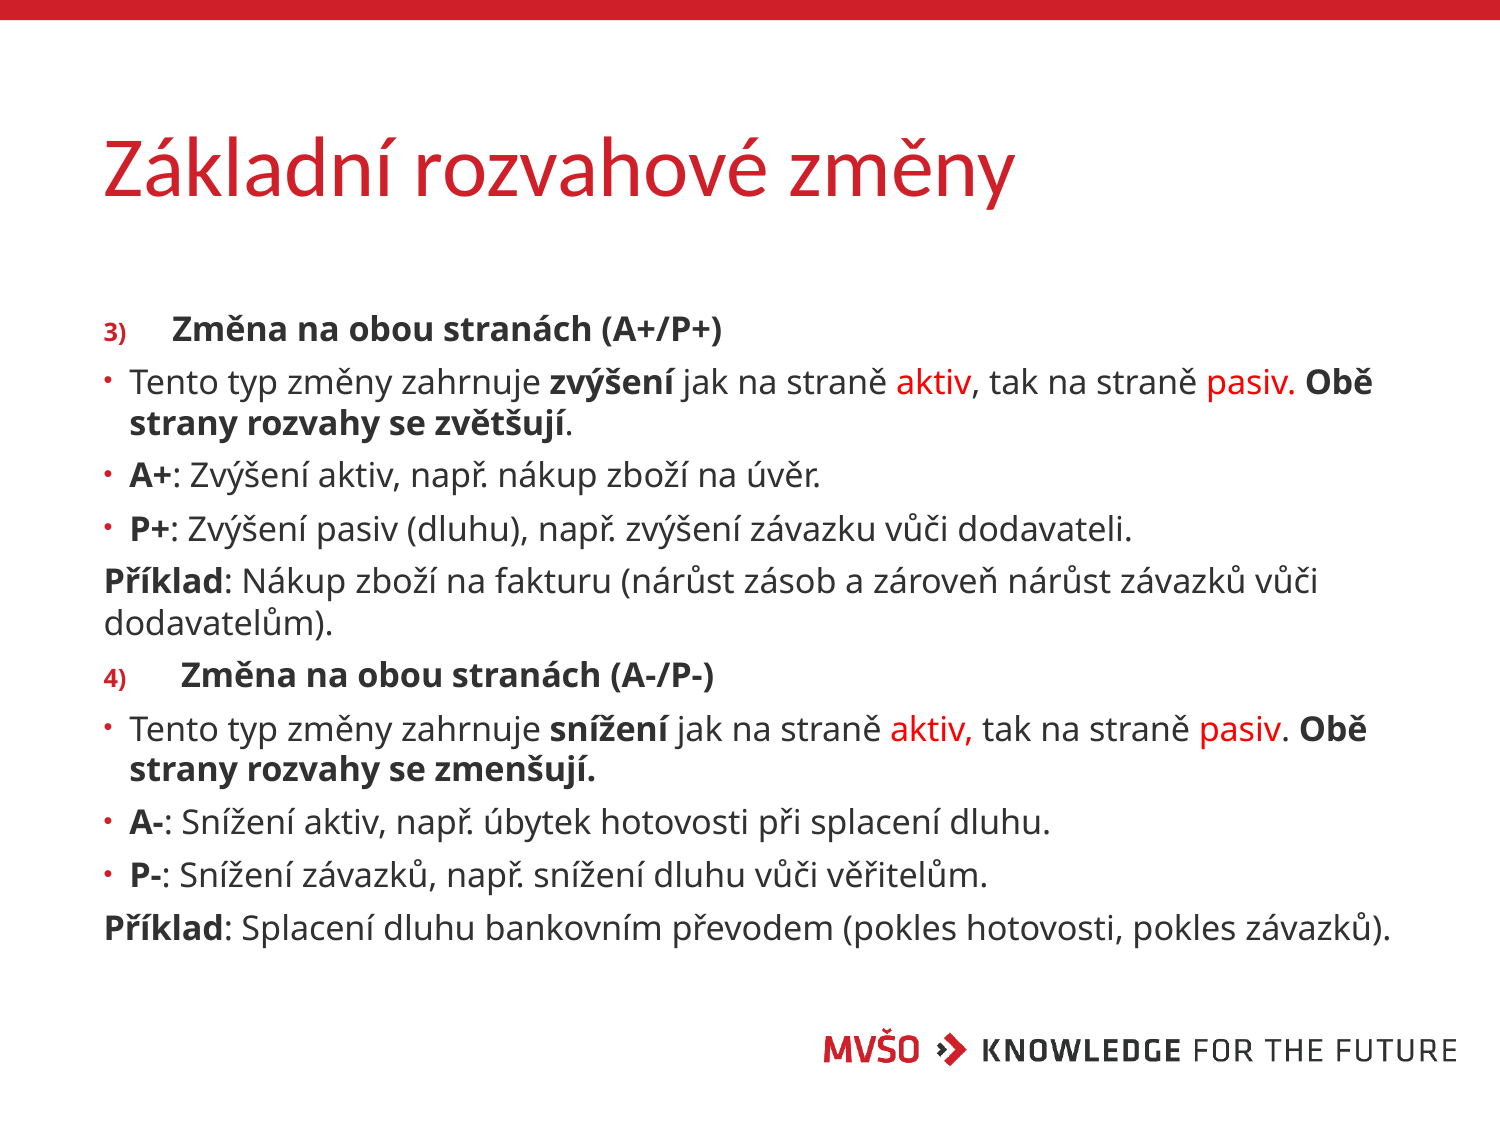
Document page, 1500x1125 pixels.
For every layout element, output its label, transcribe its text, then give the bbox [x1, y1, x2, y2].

list Změna na obou stranách (A+/P+) Tento typ změny zahrnuje zvýšení jak na straně aktiv, tak na straně pasiv. Obě strany rozvahy se zvětšují. A+: Zvýšení aktiv, např. nákup zboží na úvěr. P+: Zvýšení pasiv (dluhu), např. zvýšení závazku vůči dodavateli. Příklad: Nákup zboží na fakturu (nárůst zásob a zároveň nárůst závazků vůči dodavatelům). Změna na obou stranách (A-/P-) Tento typ změny zahrnuje snížení jak na straně aktiv, tak na straně pasiv. Obě strany rozvahy se zmenšují. A-: Snížení aktiv, např. úbytek hotovosti při splacení dluhu. P-: Snížení závazků, např. snížení dluhu vůči věřitelům. Příklad: Splacení dluhu bankovním převodem (pokles hotovosti, pokles závazků). [88, 299, 1412, 969]
picture [824, 1028, 1456, 1066]
title Základní rozvahové změny [88, 59, 1412, 278]
